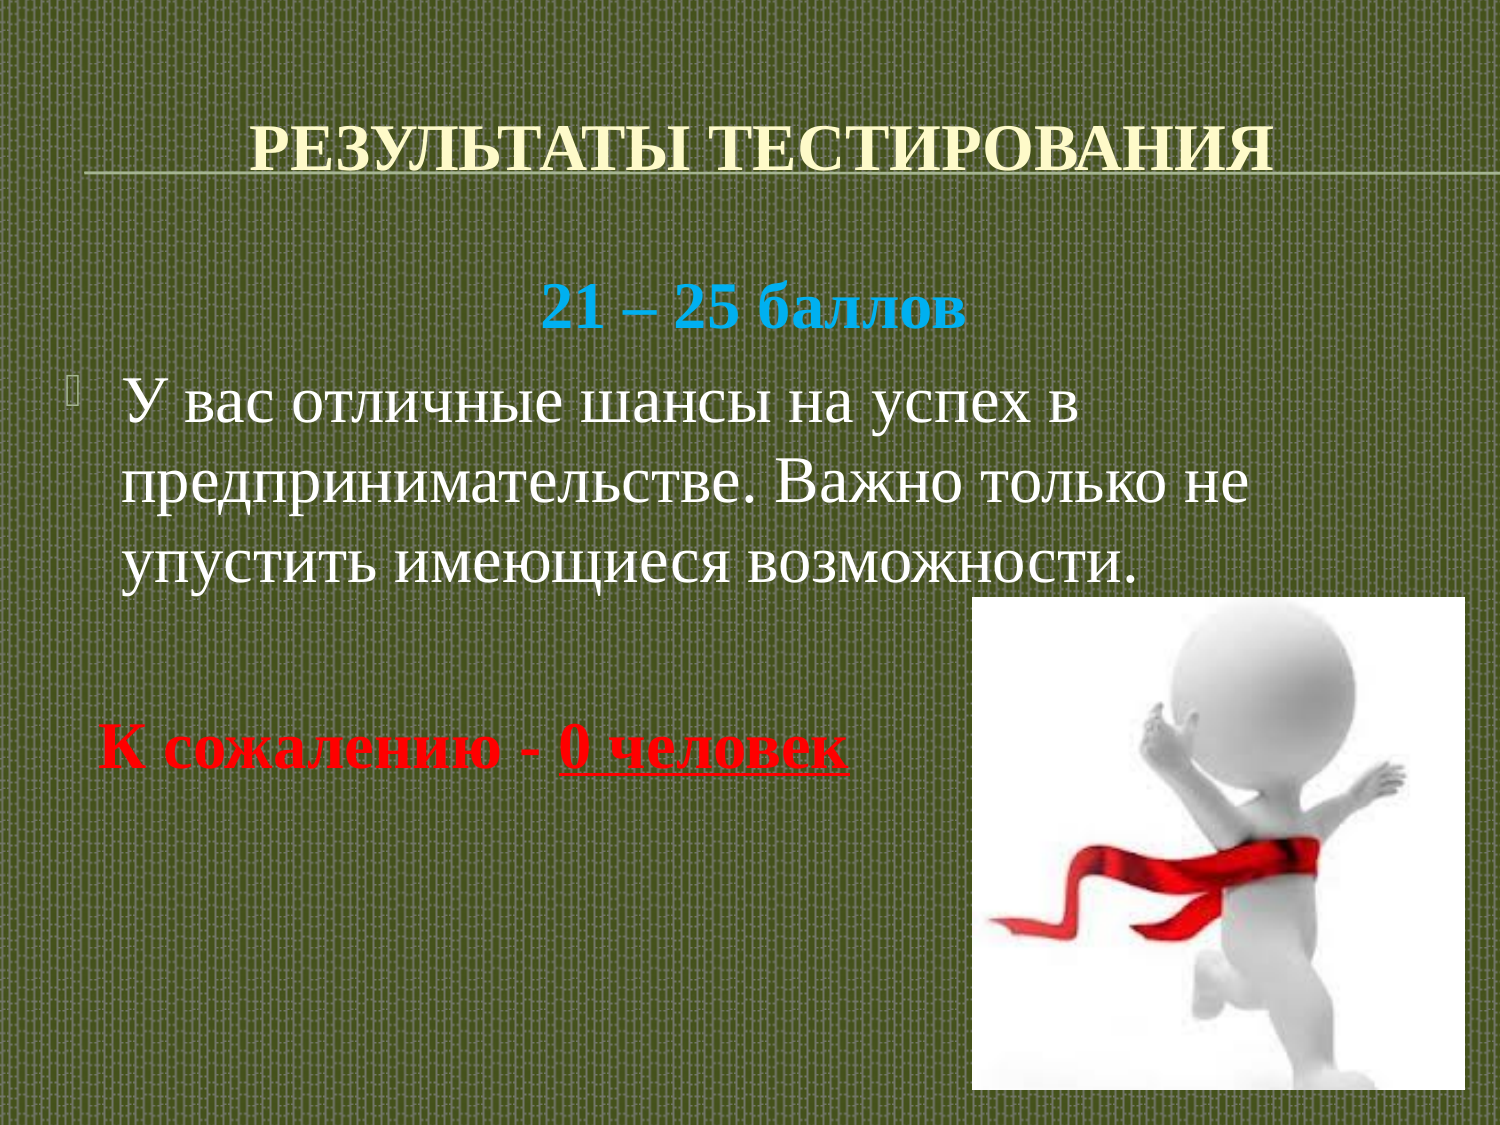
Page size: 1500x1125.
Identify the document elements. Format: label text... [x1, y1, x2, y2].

title Результаты тестирования [50, 75, 1475, 213]
list 21 – 25 баллов У вас отличные шансы на успех в предпринимательстве. Важно только не упустить имеющиеся возможности. К сожалению - 0 человек [50, 254, 1475, 998]
picture [972, 597, 1466, 1091]
